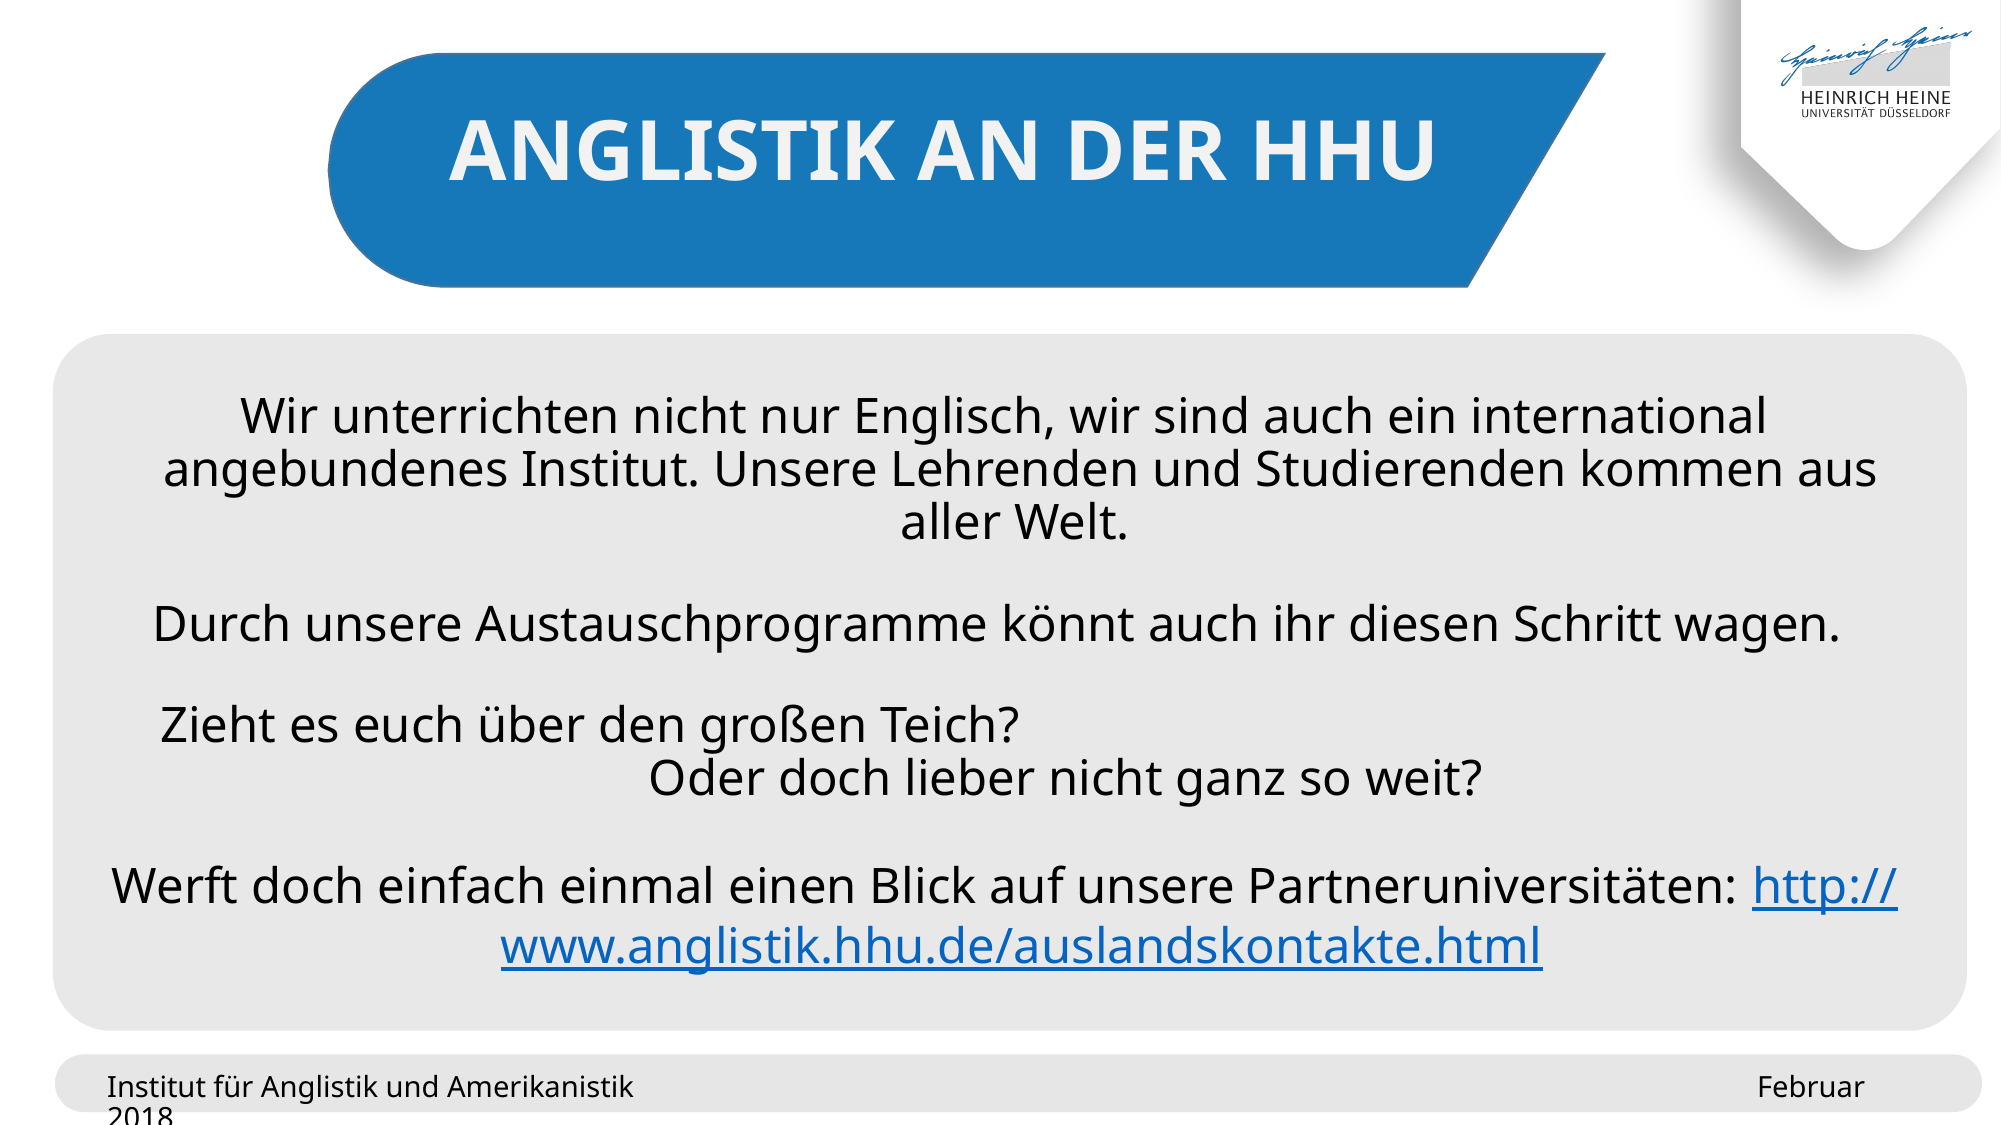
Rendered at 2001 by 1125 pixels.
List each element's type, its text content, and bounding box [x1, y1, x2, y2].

list Wir unterrichten nicht nur Englisch, wir sind auch ein international angebundenes Institut. Unsere Lehrenden und Studierenden kommen aus aller Welt. Durch unsere Austauschprogramme könnt auch ihr diesen Schritt wagen. Zieht es euch über den großen Teich? Oder doch lieber nicht ganz so weit? Werft doch einfach einmal einen Blick auf unsere Partneruniversitäten: http://www.anglistik.hhu.de/auslandskontakte.html [92, 384, 1918, 987]
text_box ANGLISTIK AN DER HHU [435, 100, 1553, 296]
picture [1754, 3, 1998, 141]
list Institut für Anglistik und Amerikanistik Februar 2018 [92, 1064, 1946, 1116]
